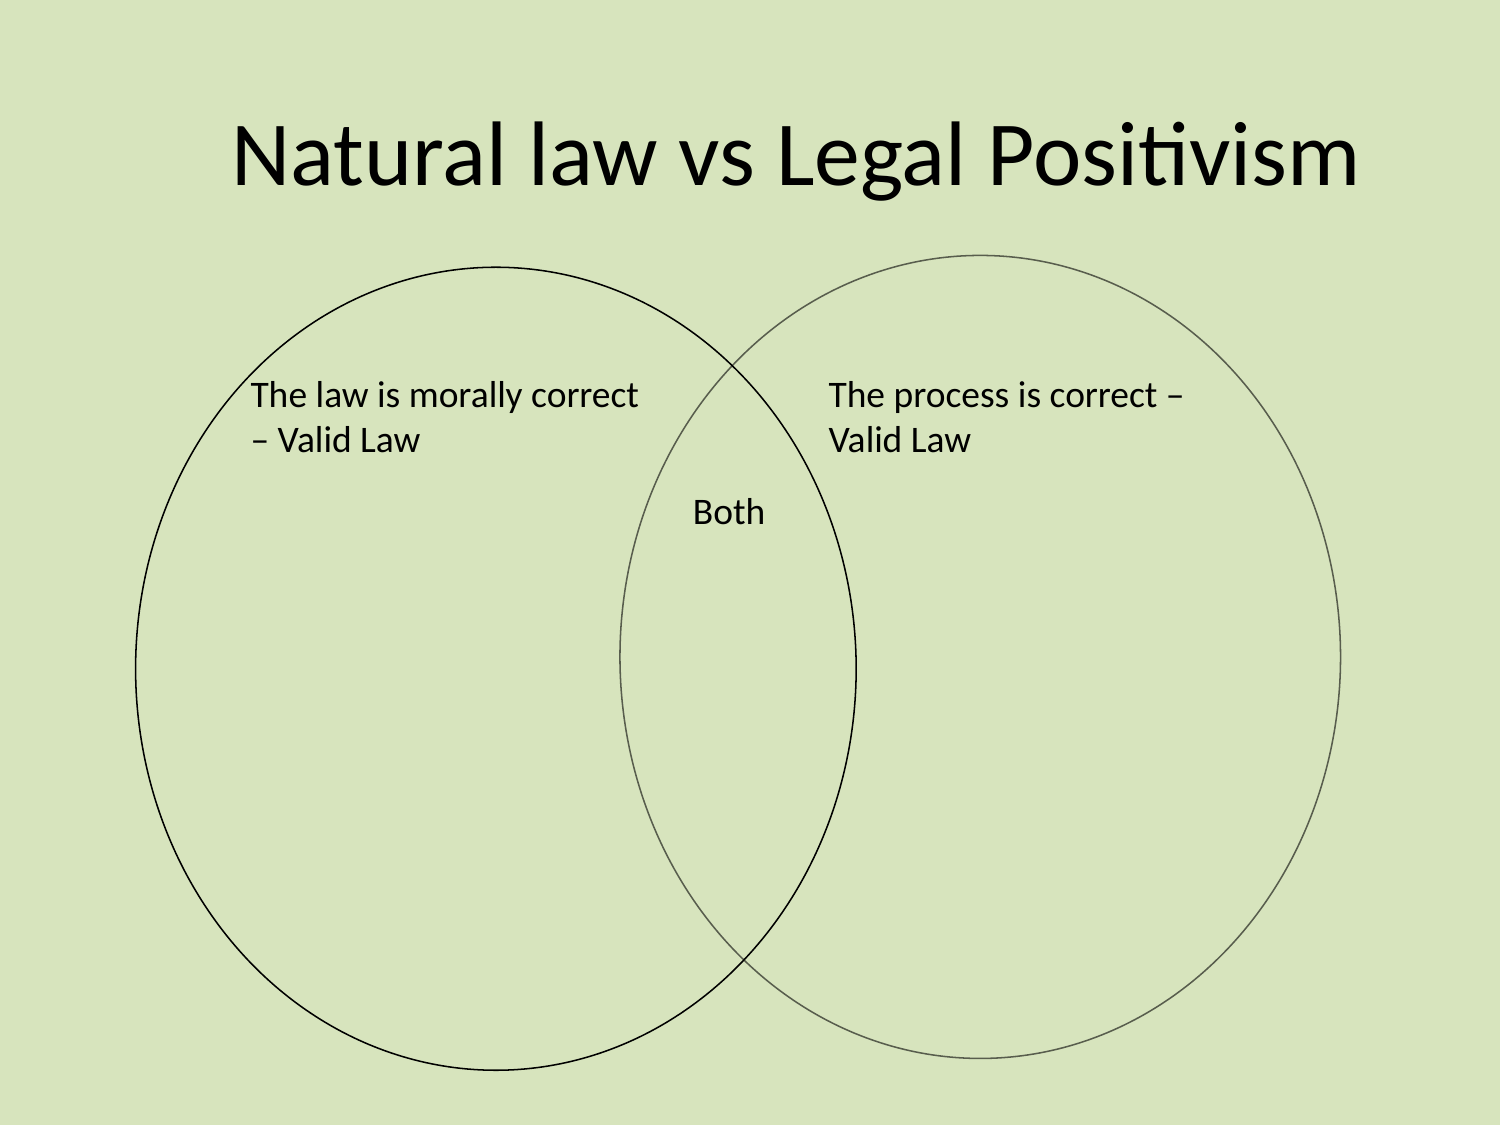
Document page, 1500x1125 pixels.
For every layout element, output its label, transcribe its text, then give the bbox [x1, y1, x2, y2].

title Natural law vs Legal Positivism [159, 54, 1435, 243]
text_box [135, 255, 1341, 1071]
